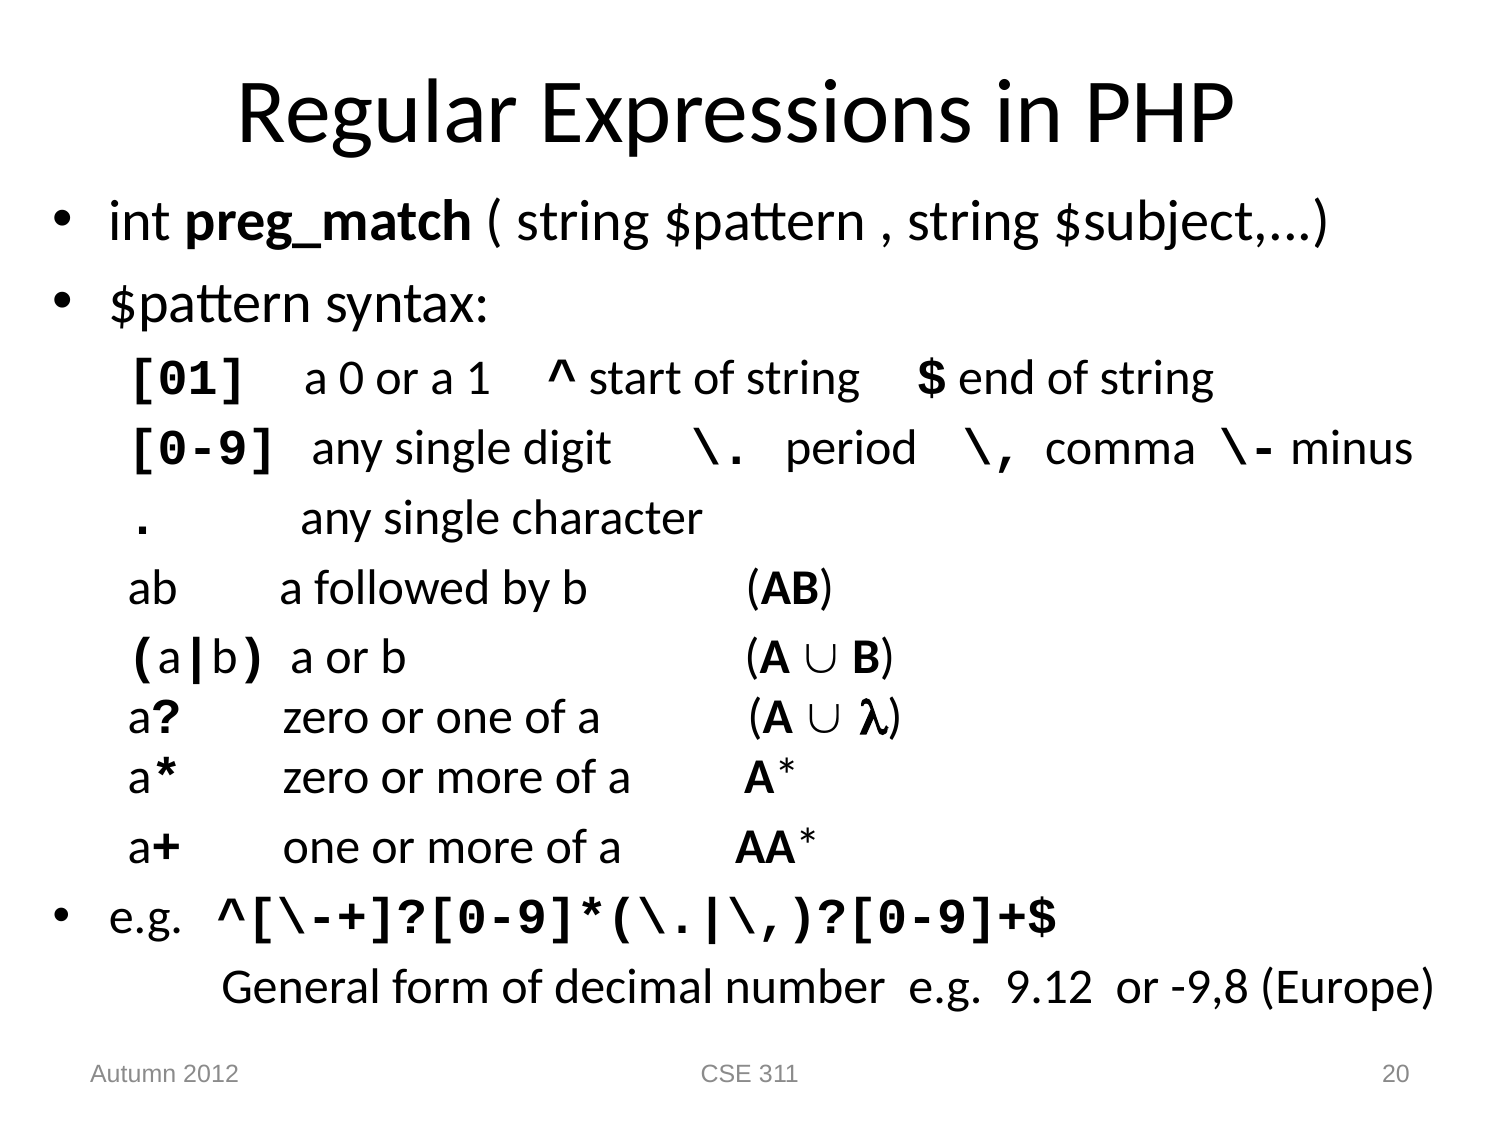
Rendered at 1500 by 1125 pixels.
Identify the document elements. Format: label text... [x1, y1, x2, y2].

footer CSE 311 [512, 1042, 988, 1103]
title Regular Expressions in PHP [62, 12, 1413, 174]
slide_number 20 [1074, 1042, 1425, 1103]
list int preg_match ( string $pattern , string $subject,...) $pattern syntax: [01] a 0 or a 1 ^ start of string $ end of string [0-9] any single digit \. period \, comma \- minus . any single character ab a followed by b (AB) (a|b) a or b (A  B) a? zero or one of a (A  ) a* zero or more of a A* a+ one or more of a AA* e.g. ^[\-+]?[0-9]*(\.|\,)?[0-9]+$ General form of decimal number e.g. 9.12 or -9,8 (Europe) [37, 174, 1475, 1025]
slide_number Autumn 2012 [75, 1042, 425, 1103]
